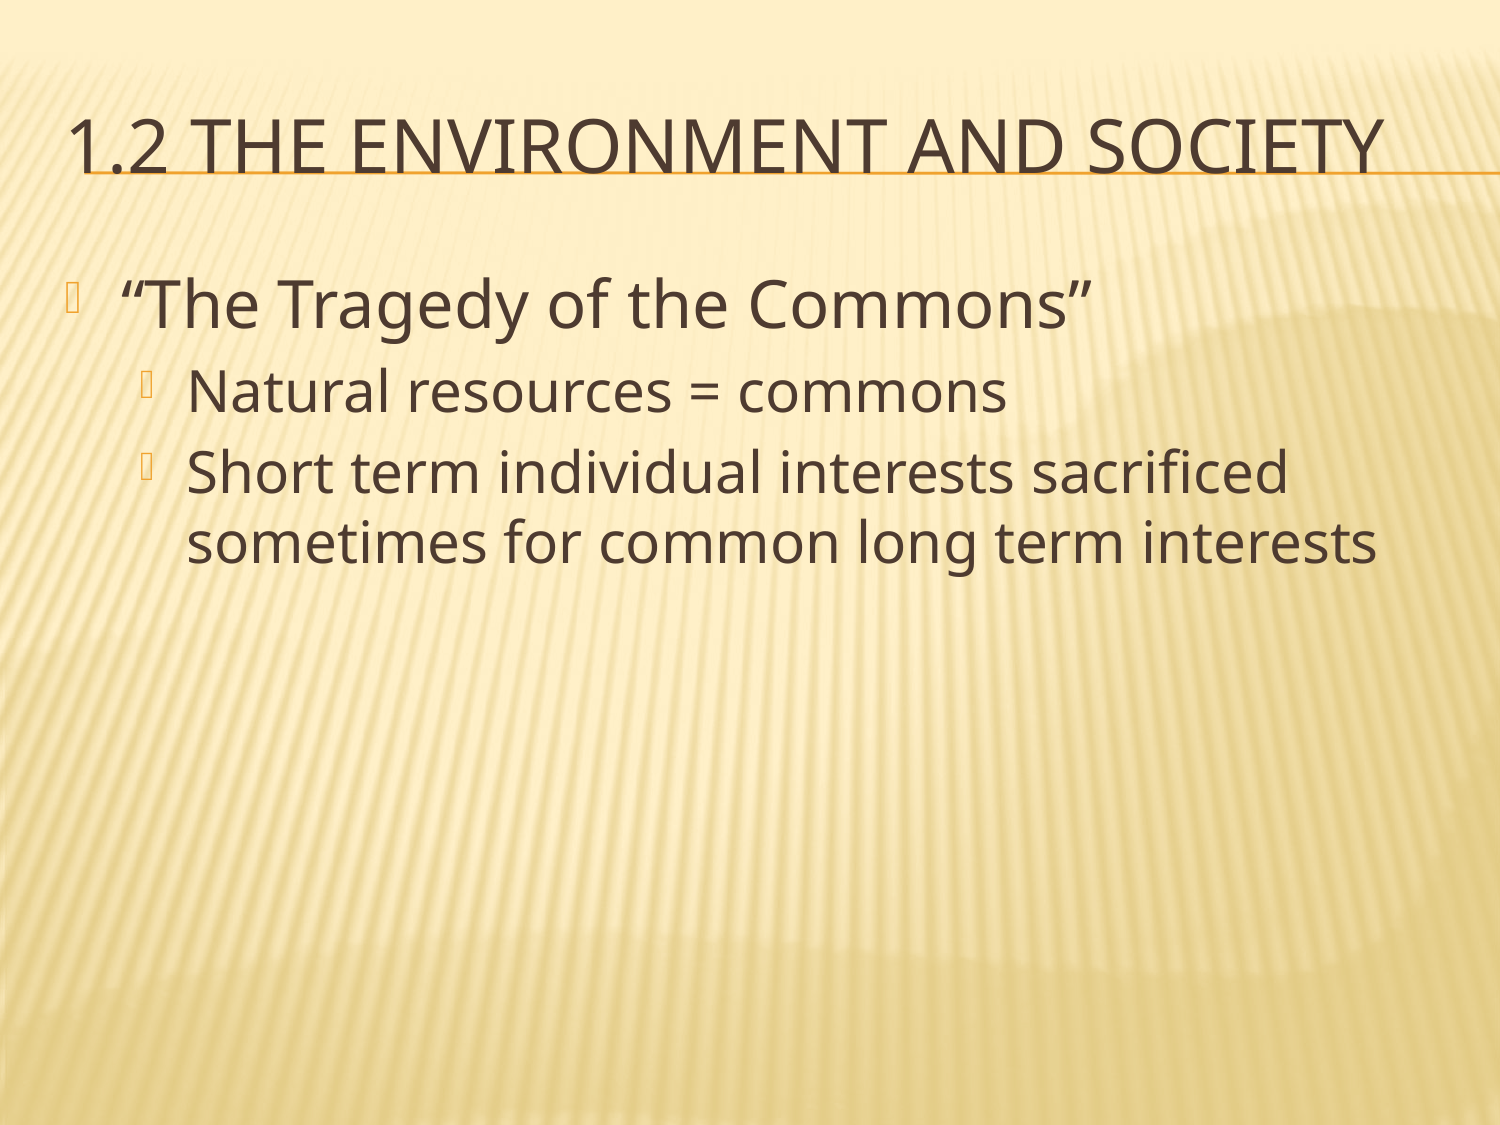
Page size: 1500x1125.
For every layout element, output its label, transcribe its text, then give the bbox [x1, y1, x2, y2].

list “The Tragedy of the Commons” Natural resources = commons Short term individual interests sacrificed sometimes for common long term interests [50, 254, 1475, 998]
title 1.2 The environment and society [50, 75, 1475, 213]
